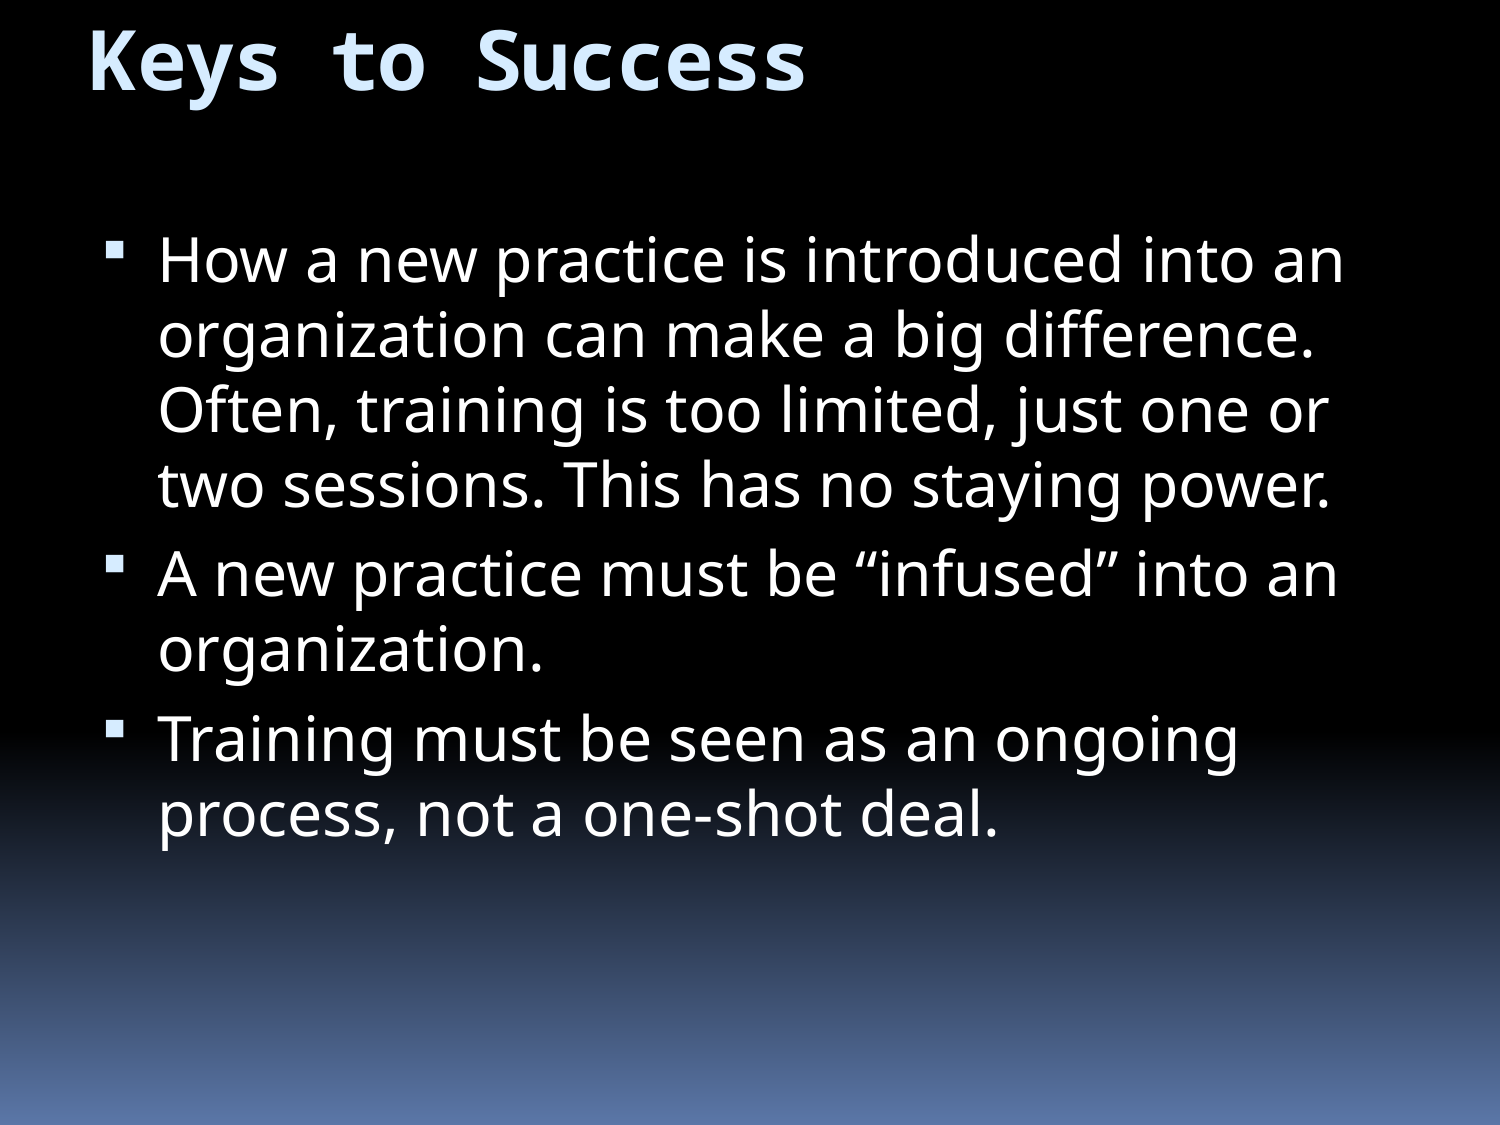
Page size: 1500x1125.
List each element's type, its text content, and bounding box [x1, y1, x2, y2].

list How a new practice is introduced into an organization can make a big difference. Often, training is too limited, just one or two sessions. This has no staying power. A new practice must be “infused” into an organization. Training must be seen as an ongoing process, not a one-shot deal. [75, 212, 1425, 1005]
title Keys to Success [75, 0, 1425, 188]
